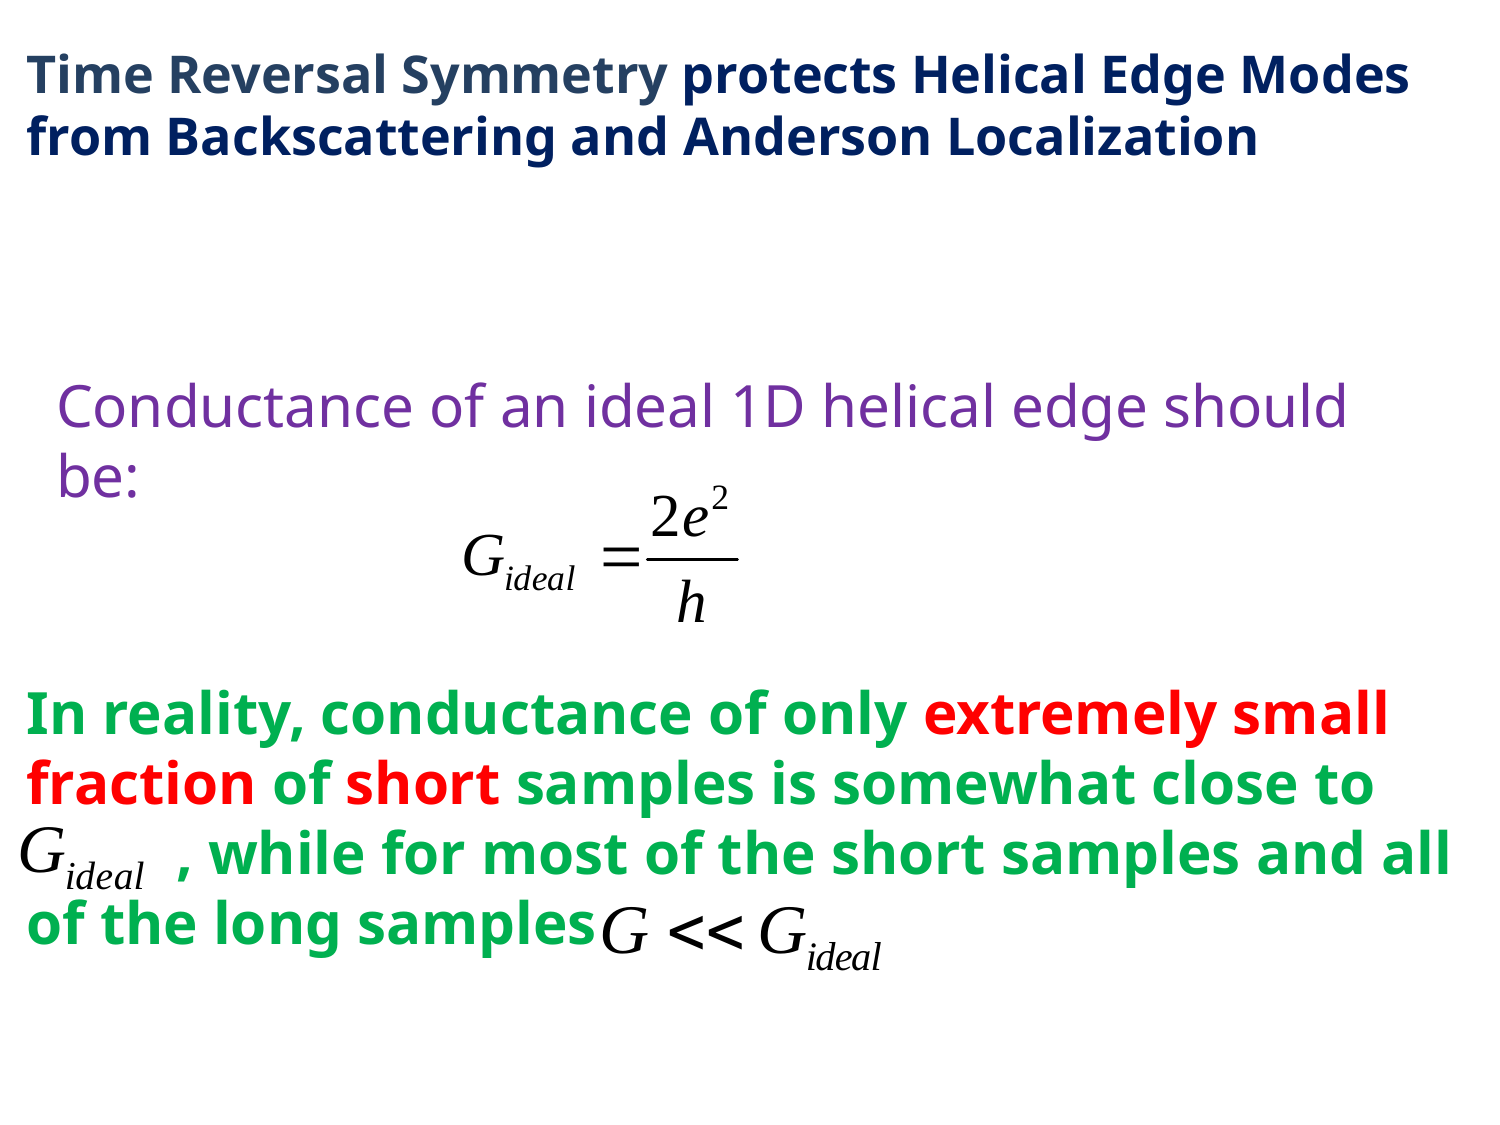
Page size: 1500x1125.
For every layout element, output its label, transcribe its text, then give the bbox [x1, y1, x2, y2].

text_box Conductance of an ideal 1D helical edge should be: [41, 361, 1447, 517]
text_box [454, 467, 751, 637]
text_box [9, 804, 157, 907]
text_box Time Reversal Symmetry protects Helical Edge Modes from Backscattering and Anderson Localization [11, 33, 1483, 174]
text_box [590, 883, 904, 988]
text_box In reality, conductance of only extremely small fraction of short samples is somewhat close to , while for most of the short samples and all of the long samples [11, 668, 1500, 1009]
